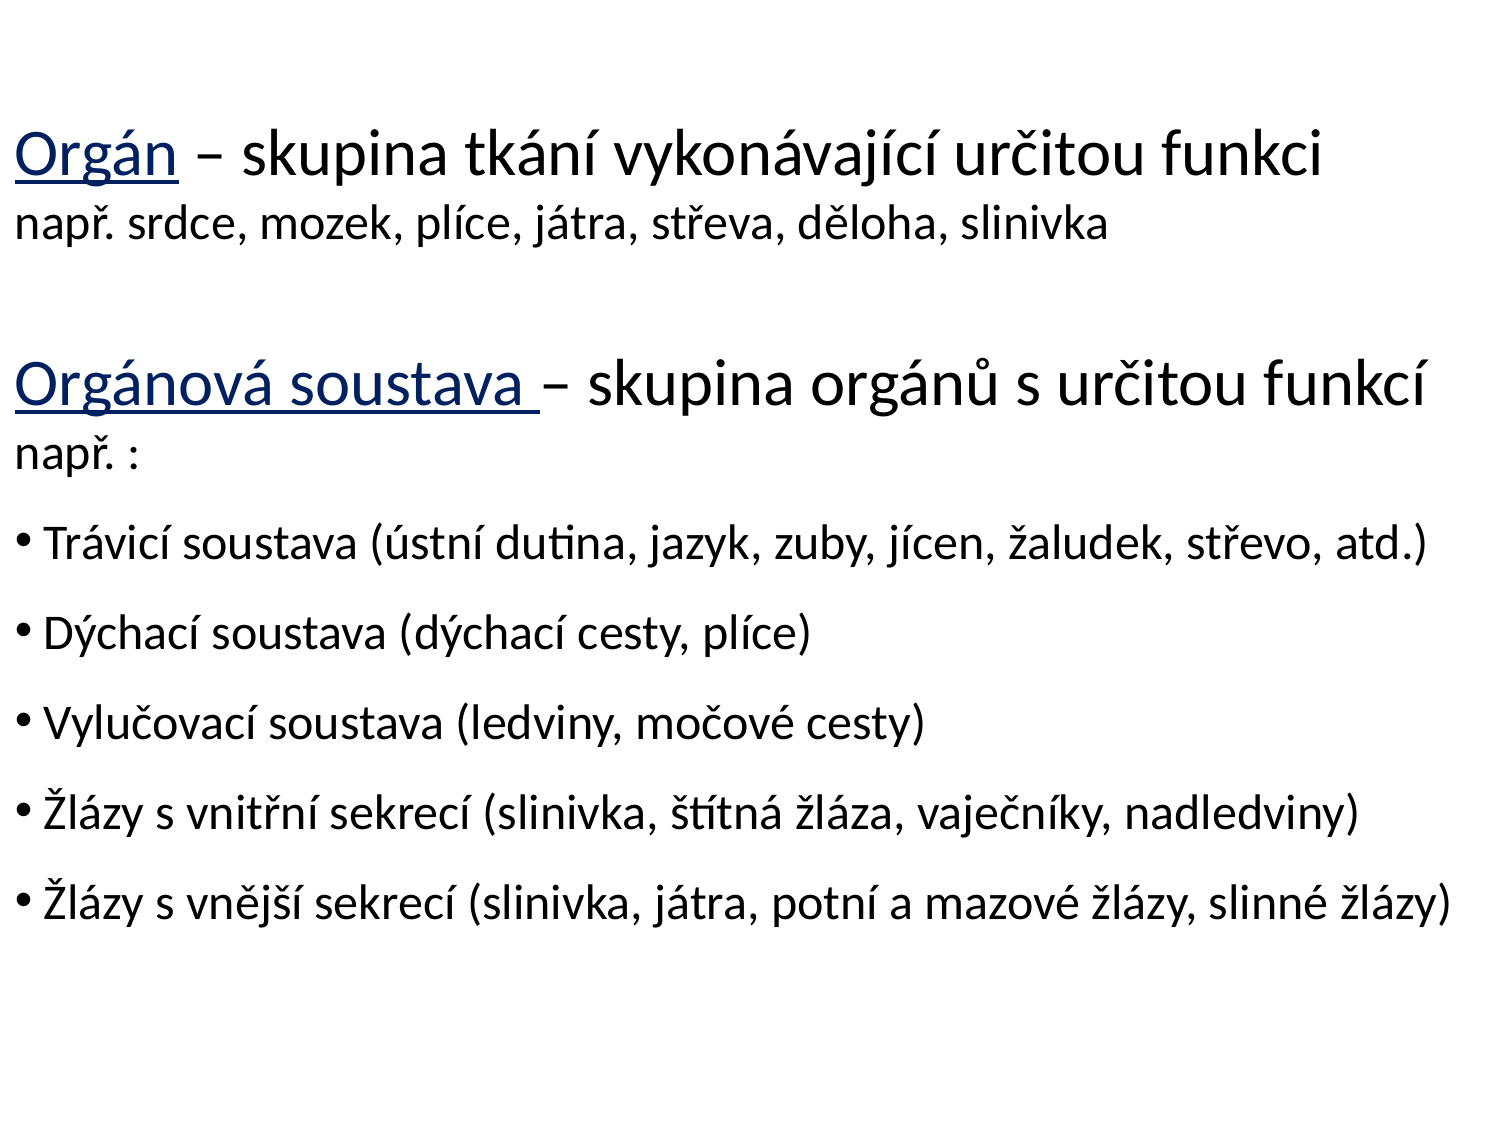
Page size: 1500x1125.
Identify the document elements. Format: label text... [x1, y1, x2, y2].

text_box Orgán – skupina tkání vykonávající určitou funkci např. srdce, mozek, plíce, játra, střeva, děloha, slinivka Orgánová soustava – skupina orgánů s určitou funkcí např. : Trávicí soustava (ústní dutina, jazyk, zuby, jícen, žaludek, střevo, atd.) Dýchací soustava (dýchací cesty, plíce) Vylučovací soustava (ledviny, močové cesty) Žlázy s vnitřní sekrecí (slinivka, štítná žláza, vaječníky, nadledviny) Žlázy s vnější sekrecí (slinivka, játra, potní a mazové žlázy, slinné žlázy) [0, 101, 1471, 937]
